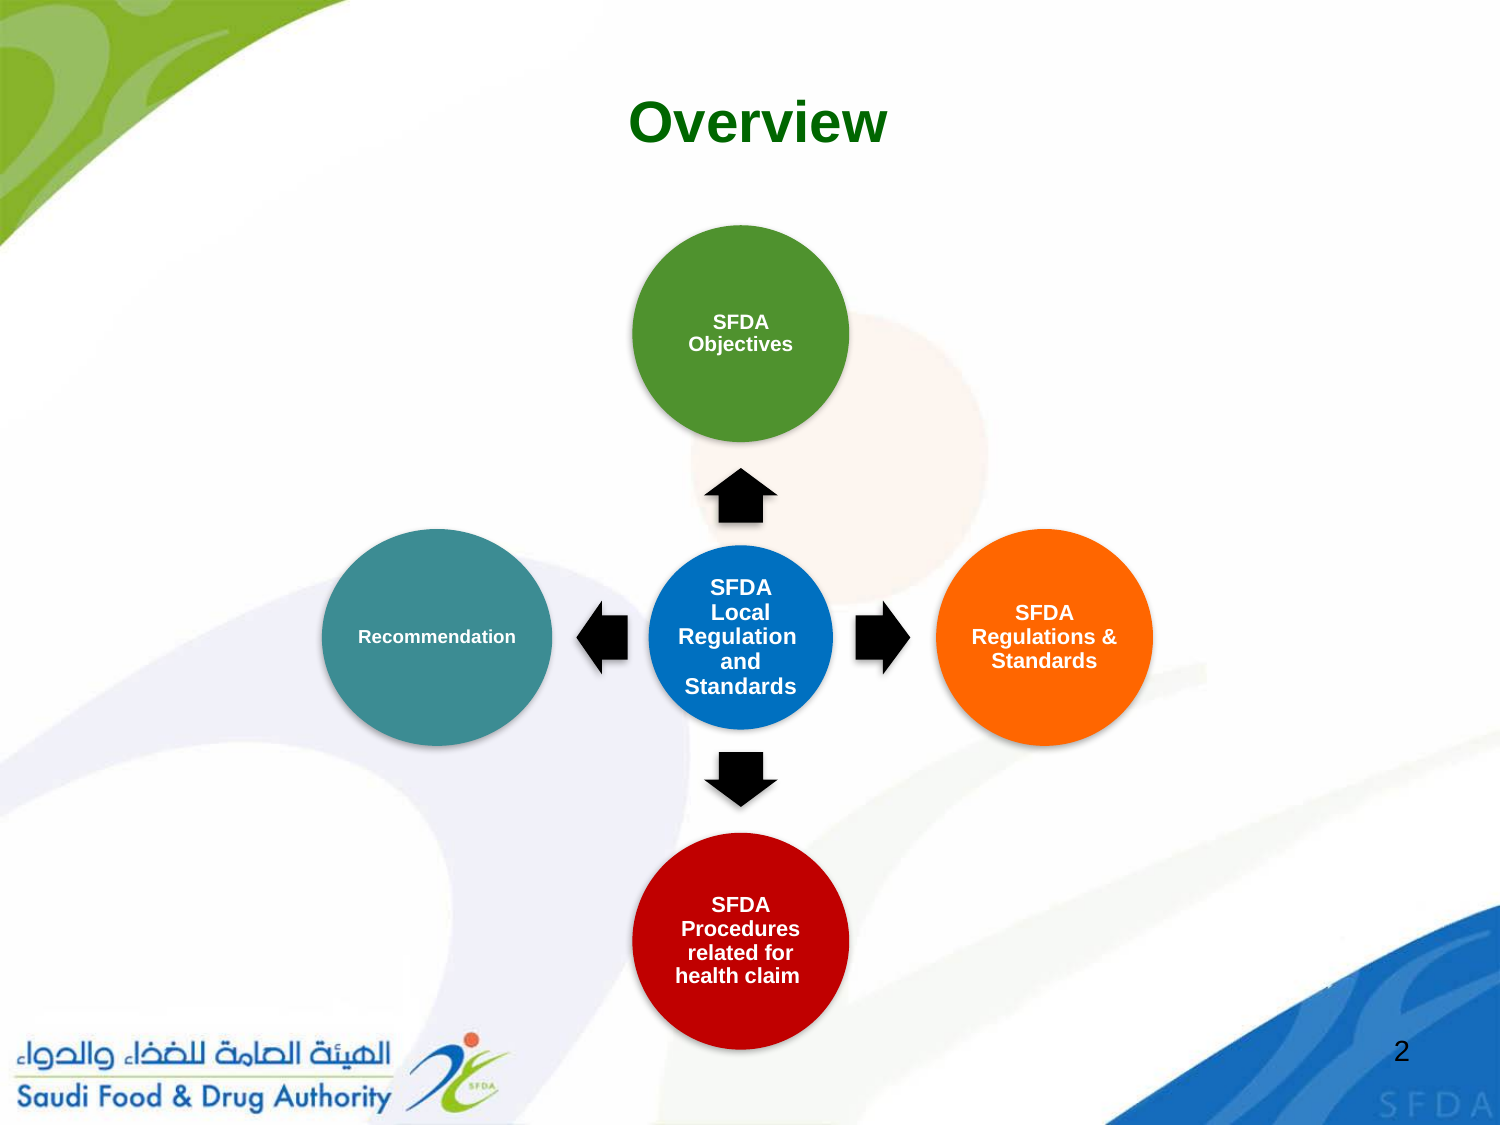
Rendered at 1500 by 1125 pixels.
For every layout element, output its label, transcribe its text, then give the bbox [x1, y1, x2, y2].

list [49, 224, 1426, 1051]
title Overview [74, 24, 1426, 213]
picture [0, 0, 1500, 1125]
slide_number 2 [1074, 1056, 1426, 1103]
